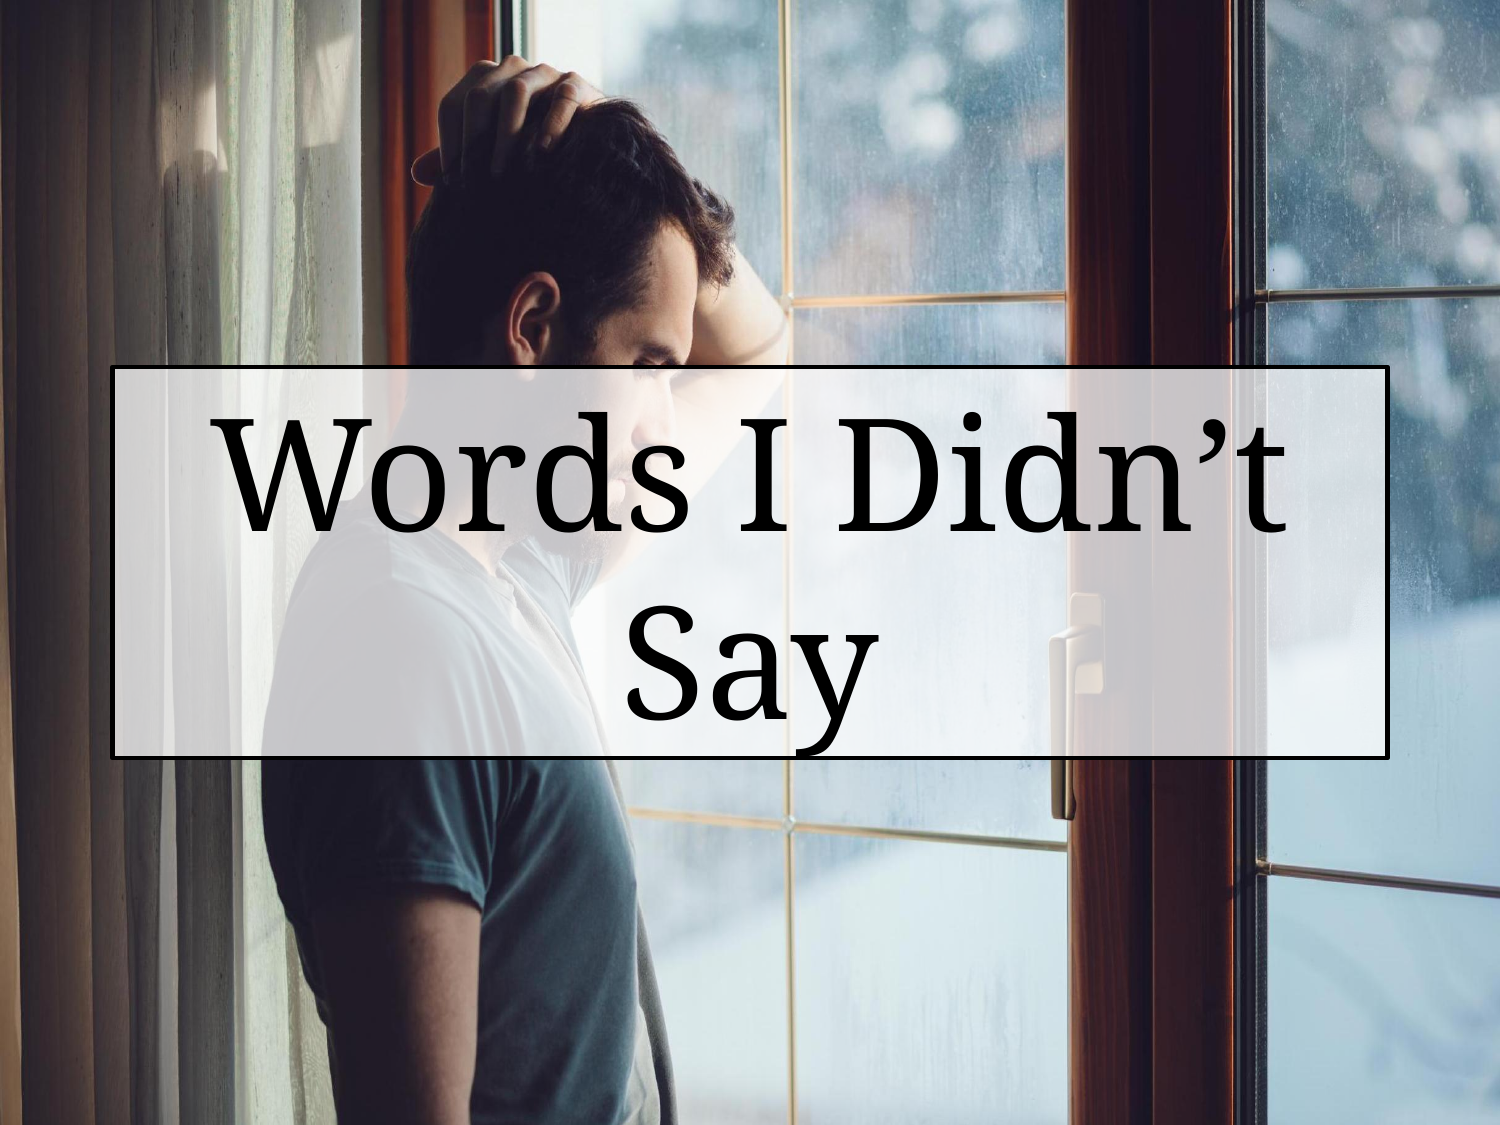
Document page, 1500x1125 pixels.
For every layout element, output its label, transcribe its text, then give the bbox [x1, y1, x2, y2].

title Words I Didn’t Say [112, 366, 1388, 759]
picture [0, 0, 1500, 1125]
